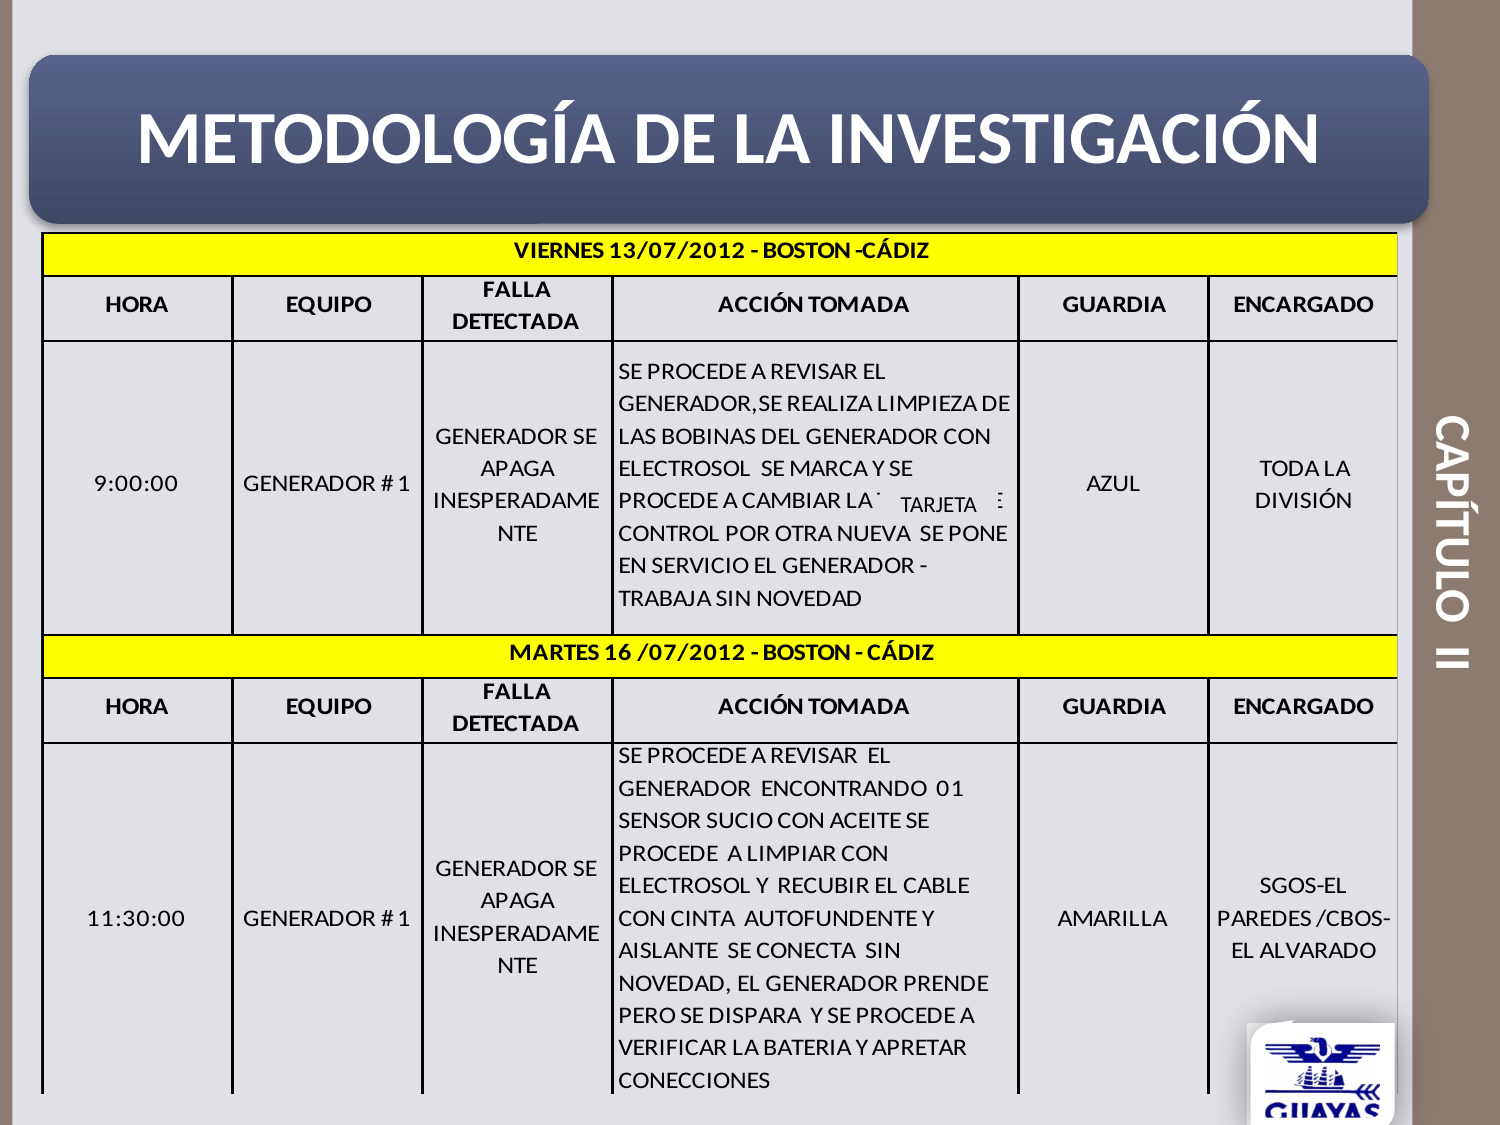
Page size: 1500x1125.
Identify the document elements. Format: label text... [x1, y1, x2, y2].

picture [41, 231, 1400, 1125]
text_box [29, 54, 1430, 224]
title CAPÍTULO II [1412, 62, 1500, 1025]
